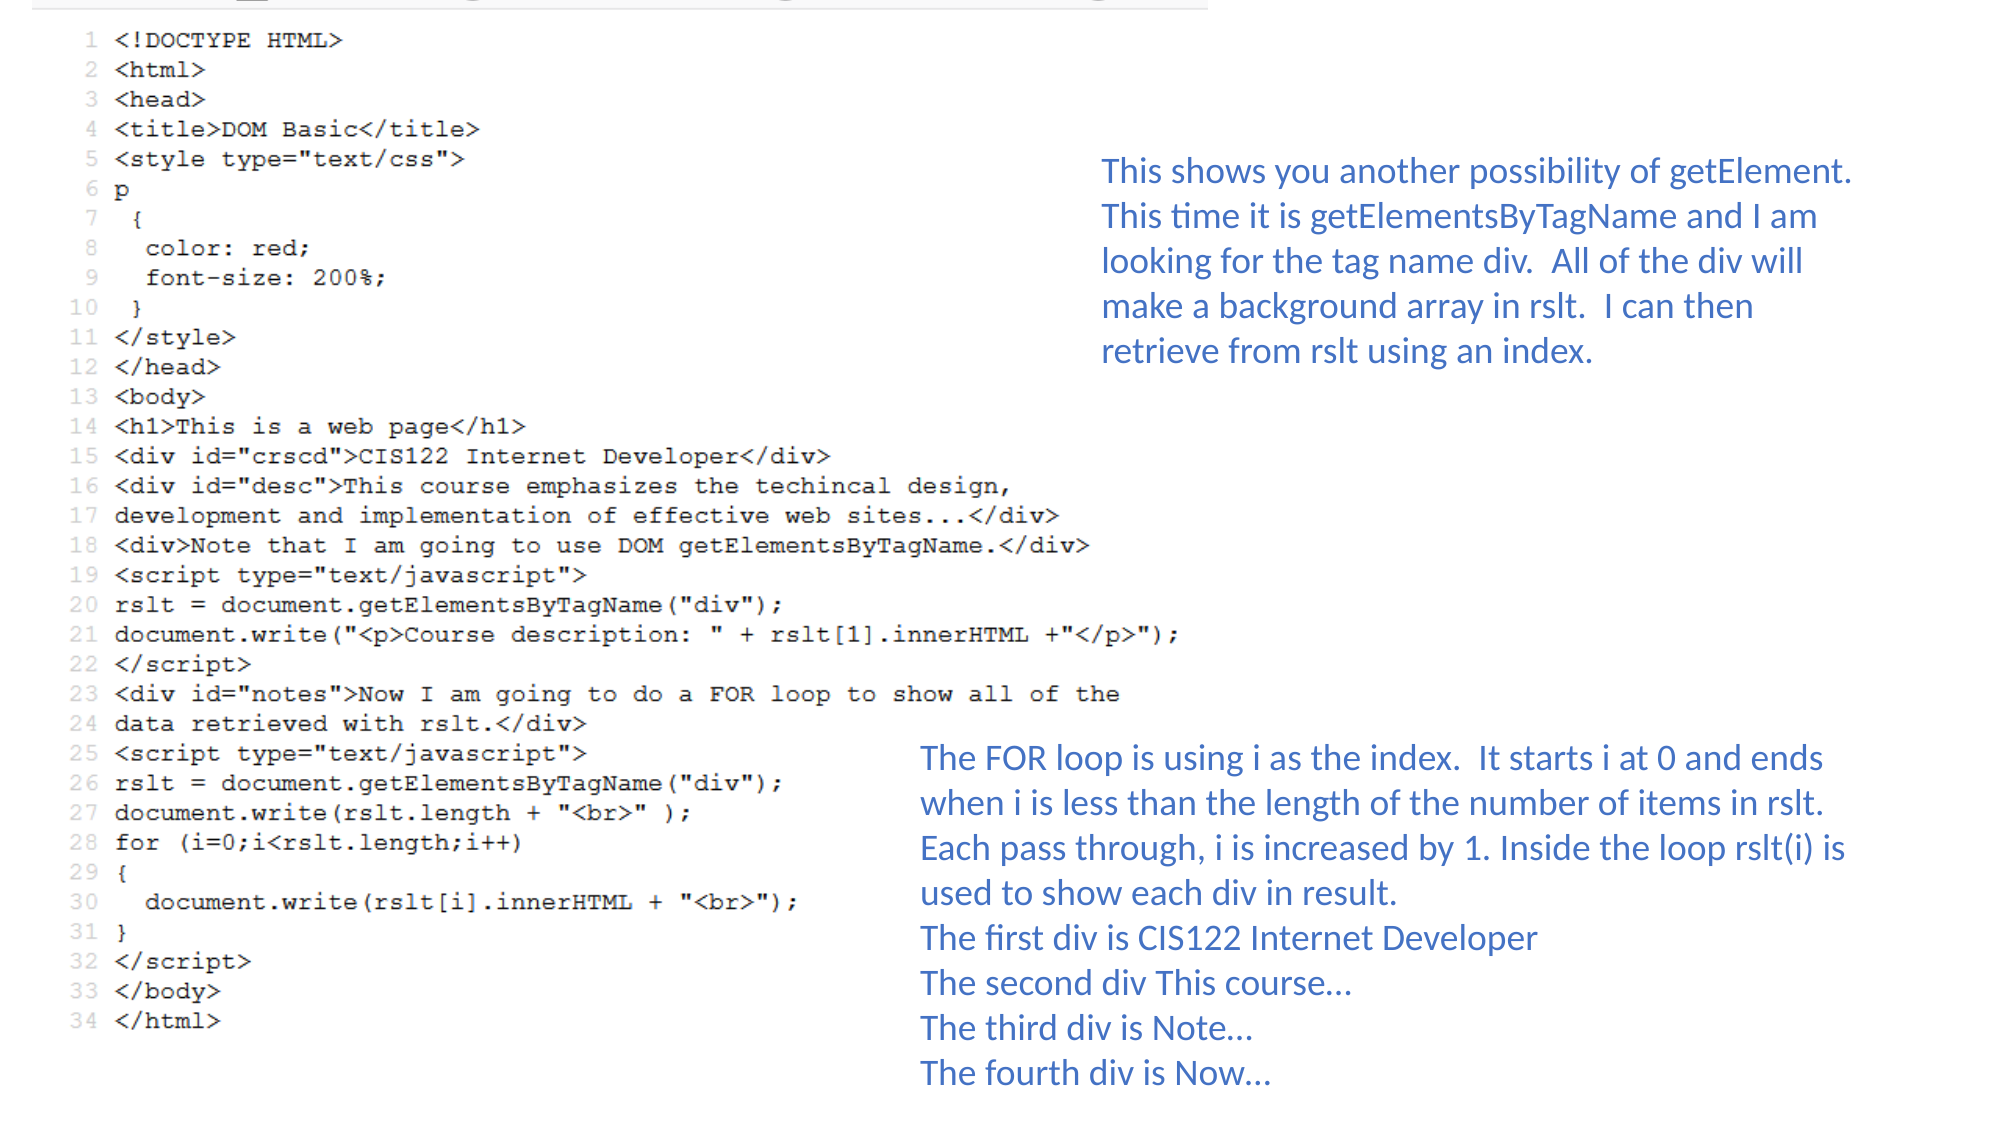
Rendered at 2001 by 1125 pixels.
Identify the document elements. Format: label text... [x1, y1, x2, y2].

text_box This shows you another possibility of getElement. This time it is getElementsByTagName and I am looking for the tag name div. All of the div will make a background array in rslt. I can then retrieve from rslt using an index. [1208, 138, 1893, 378]
picture [32, 0, 1208, 1069]
text_box The FOR loop is using i as the index. It starts i at 0 and ends when i is less than the length of the number of items in rslt. Each pass through, i is increased by 1. Inside the loop rslt(i) is used to show each div in result. The first div is CIS122 Internet Developer The second div This course… The third div is Note… The fourth div is Now… [905, 725, 1872, 1100]
